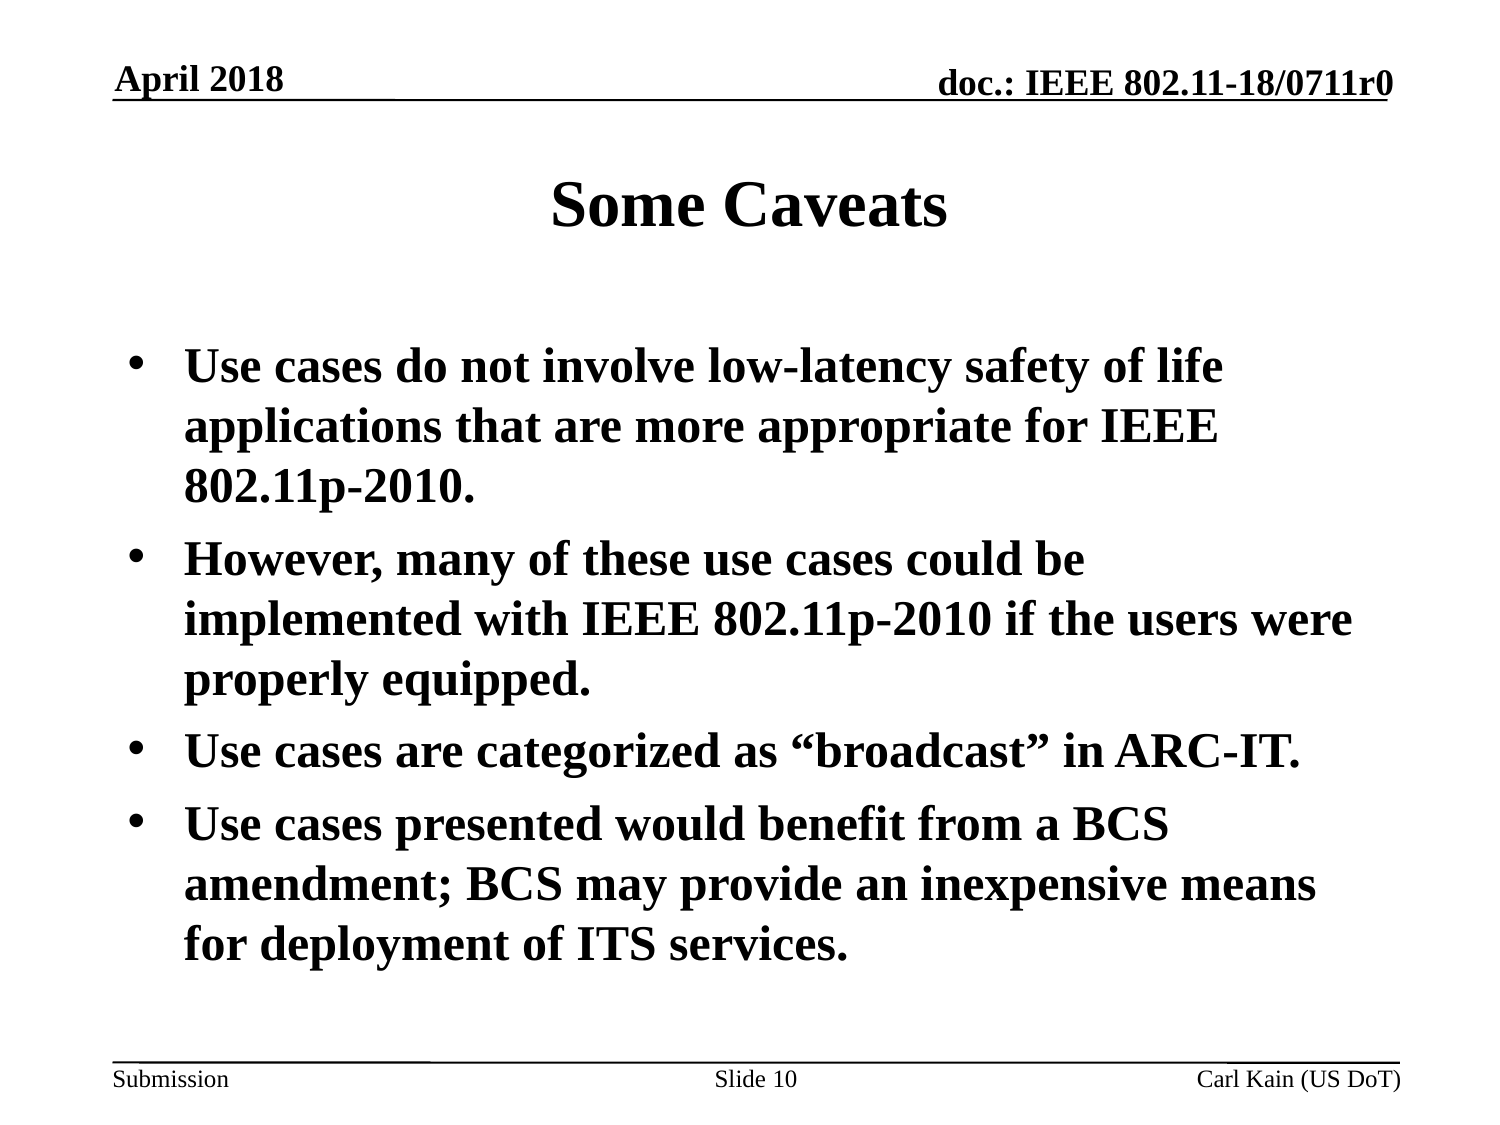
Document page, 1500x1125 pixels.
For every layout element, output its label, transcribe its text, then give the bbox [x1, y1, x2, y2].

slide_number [114, 54, 423, 100]
title Some Caveats [112, 112, 1388, 288]
slide_number Slide 10 [712, 1061, 800, 1123]
list Use cases do not involve low-latency safety of life applications that are more appropriate for IEEE 802.11p-2010. However, many of these use cases could be implemented with IEEE 802.11p-2010 if the users were properly equipped. Use cases are categorized as “broadcast” in ARC-IT. Use cases presented would benefit from a BCS amendment; BCS may provide an inexpensive means for deployment of ITS services. [112, 324, 1388, 1000]
footer Carl Kain (US DoT) [878, 1061, 1402, 1093]
